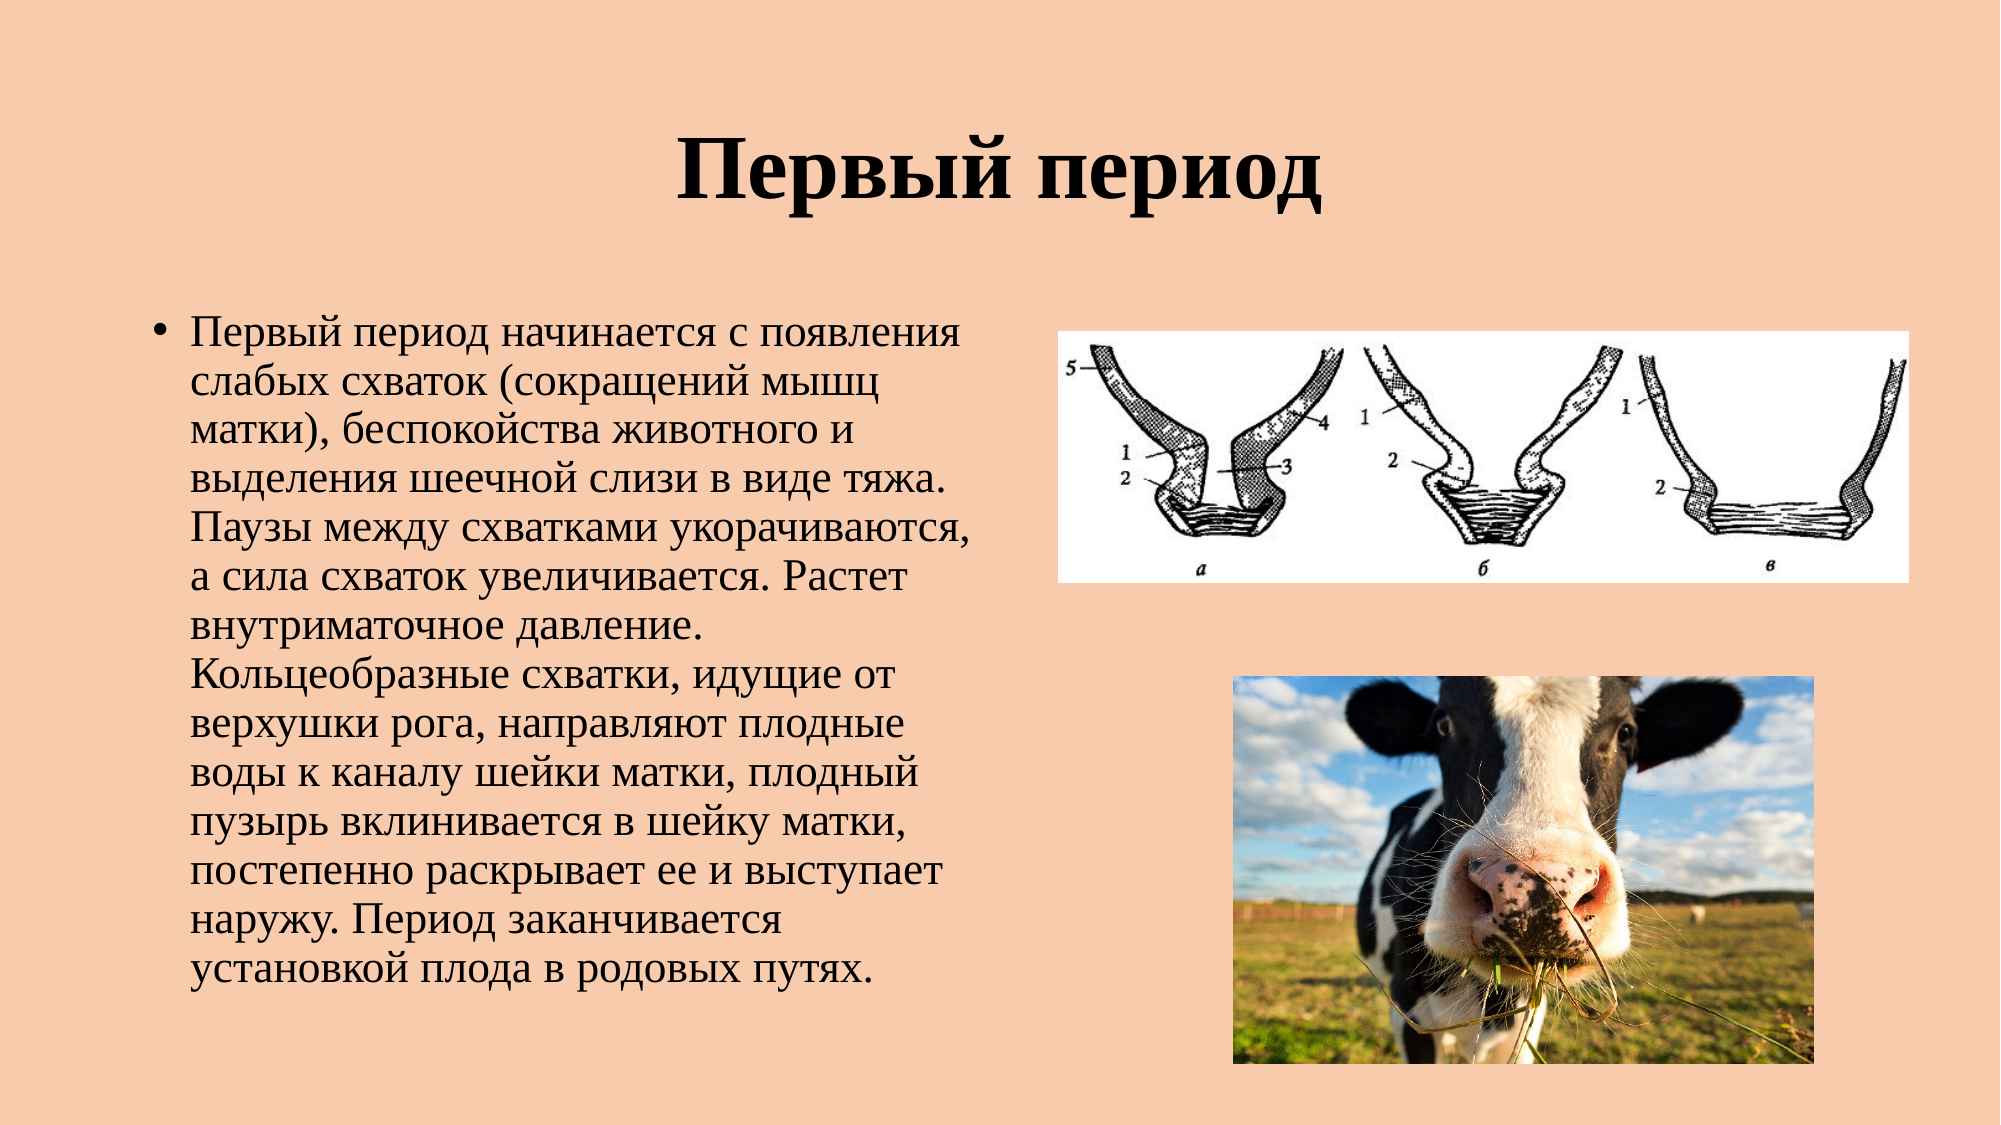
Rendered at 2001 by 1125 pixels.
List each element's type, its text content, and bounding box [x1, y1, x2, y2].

picture [1233, 676, 1814, 1064]
title Первый период [137, 59, 1863, 278]
list Первый период начинается с появления слабых схваток (сокращений мышц матки), беспокойства животного и выделения шеечной слизи в виде тяжа. Паузы между схватками укорачиваются, а сила схваток увеличивается. Растет внутриматочное давление. Кольцеобразные схватки, идущие от верхушки рога, направляют плодные воды к каналу шейки матки, плодный пузырь вклинивается в шейку матки, постепенно раскрывает ее и выступает наружу. Период заканчивается установкой плода в родовых путях. [137, 299, 988, 1014]
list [1058, 331, 1909, 583]
